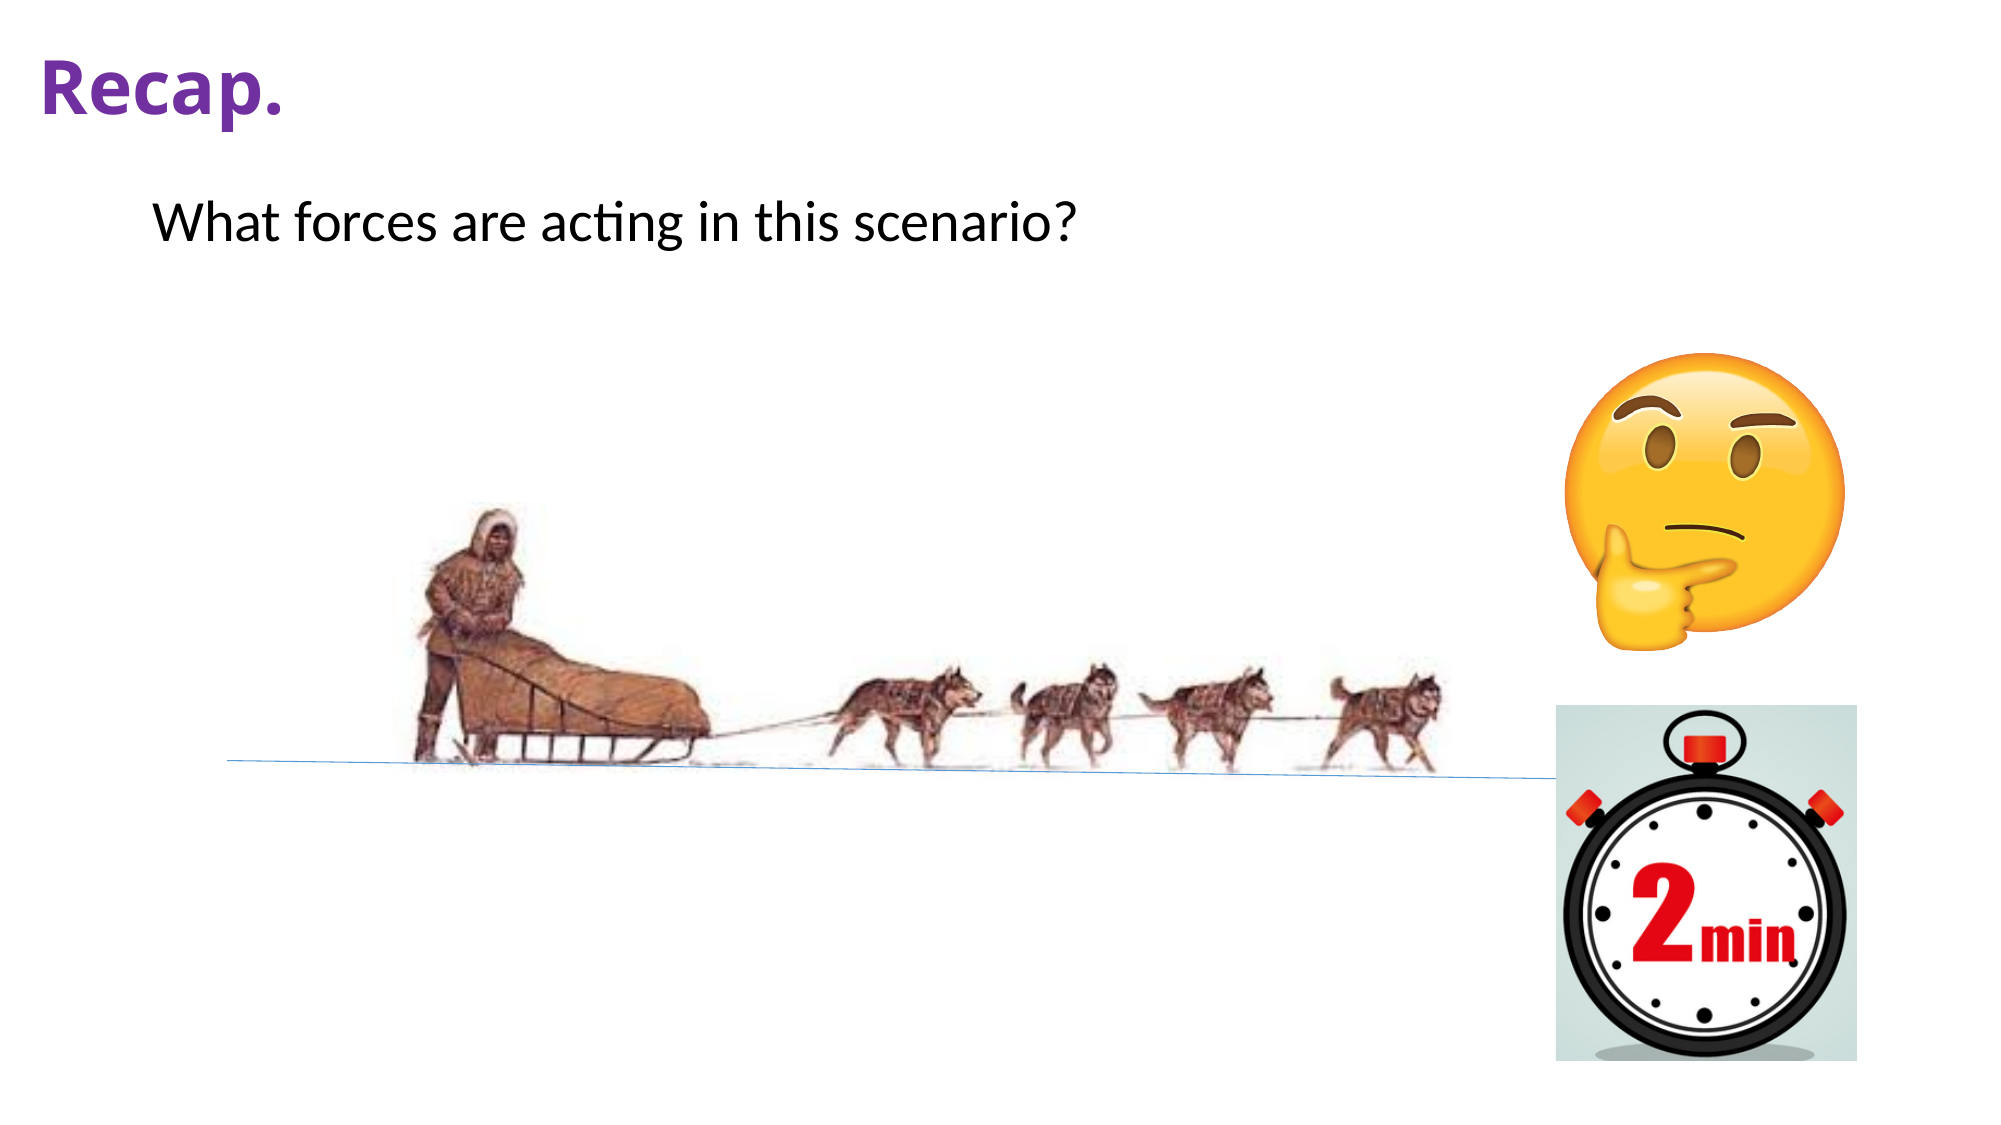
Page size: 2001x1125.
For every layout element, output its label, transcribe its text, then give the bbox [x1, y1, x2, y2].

picture [1555, 353, 1854, 651]
title Recap. [23, 33, 316, 148]
picture [1555, 705, 1857, 1061]
picture [392, 502, 1452, 760]
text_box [227, 760, 1555, 781]
list What forces are acting in this scenario? [137, 183, 1863, 1026]
